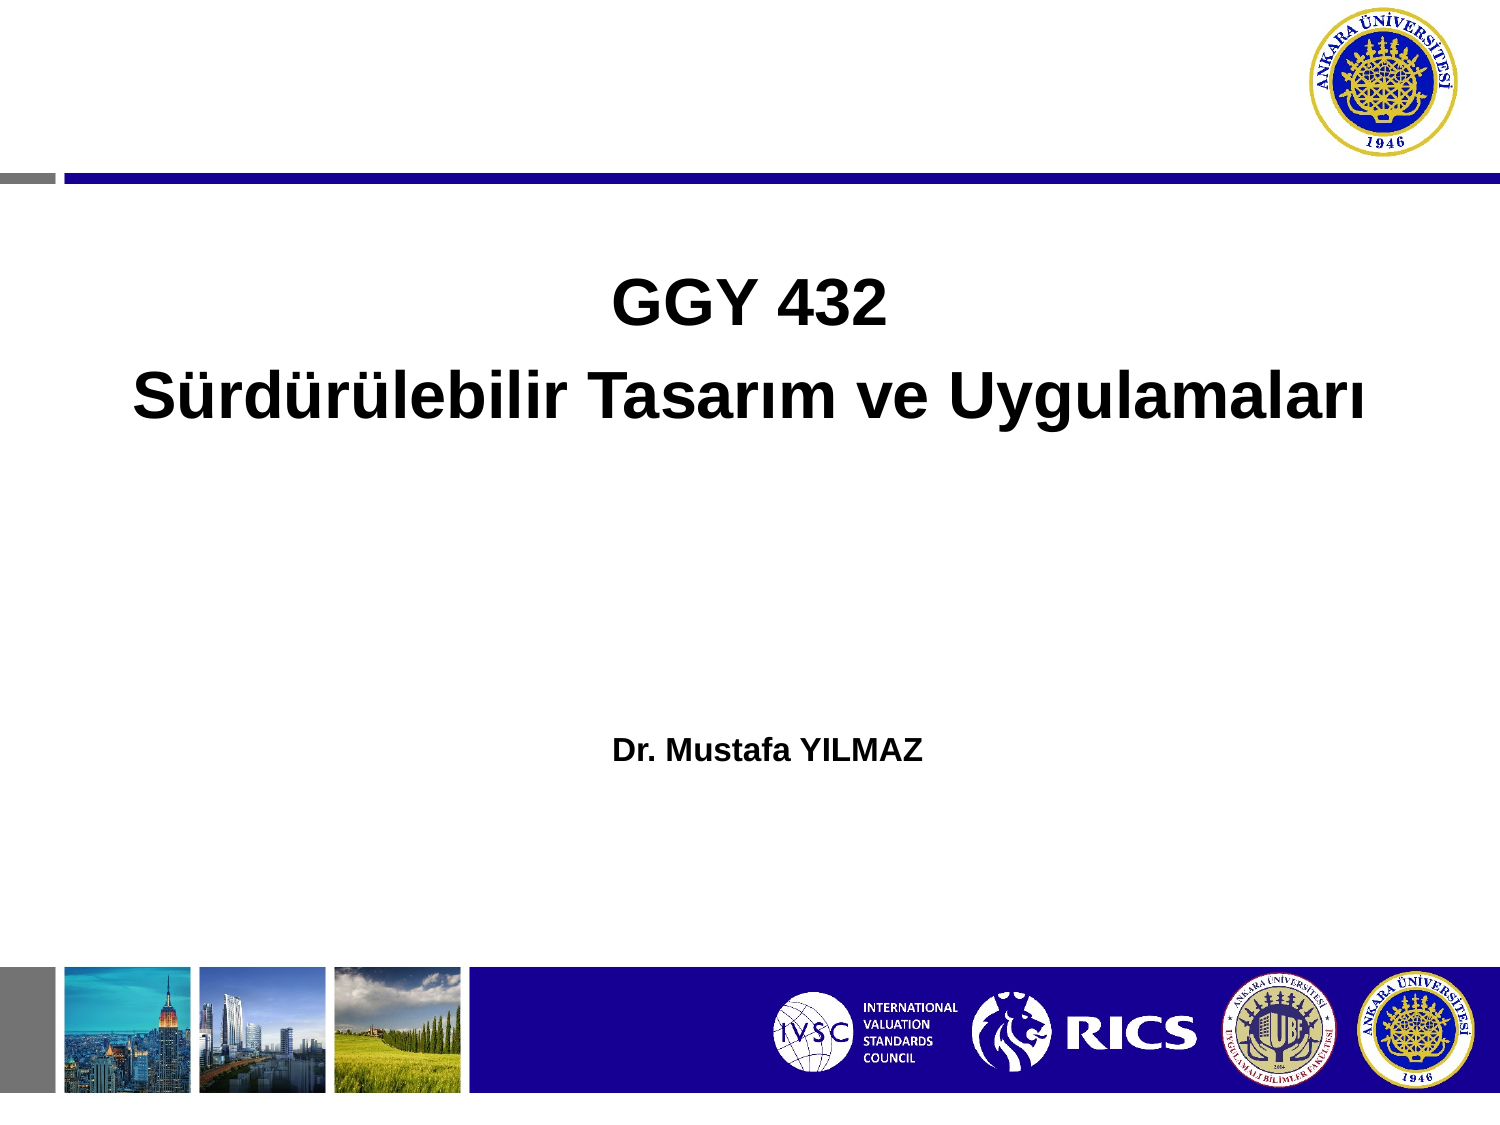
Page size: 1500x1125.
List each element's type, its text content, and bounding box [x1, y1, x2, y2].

text_box GGY 432 Sürdürülebilir Tasarım ve Uygulamaları [82, 251, 1418, 533]
picture [0, 0, 1500, 1125]
text_box Dr. Mustafa YILMAZ [72, 720, 1464, 776]
